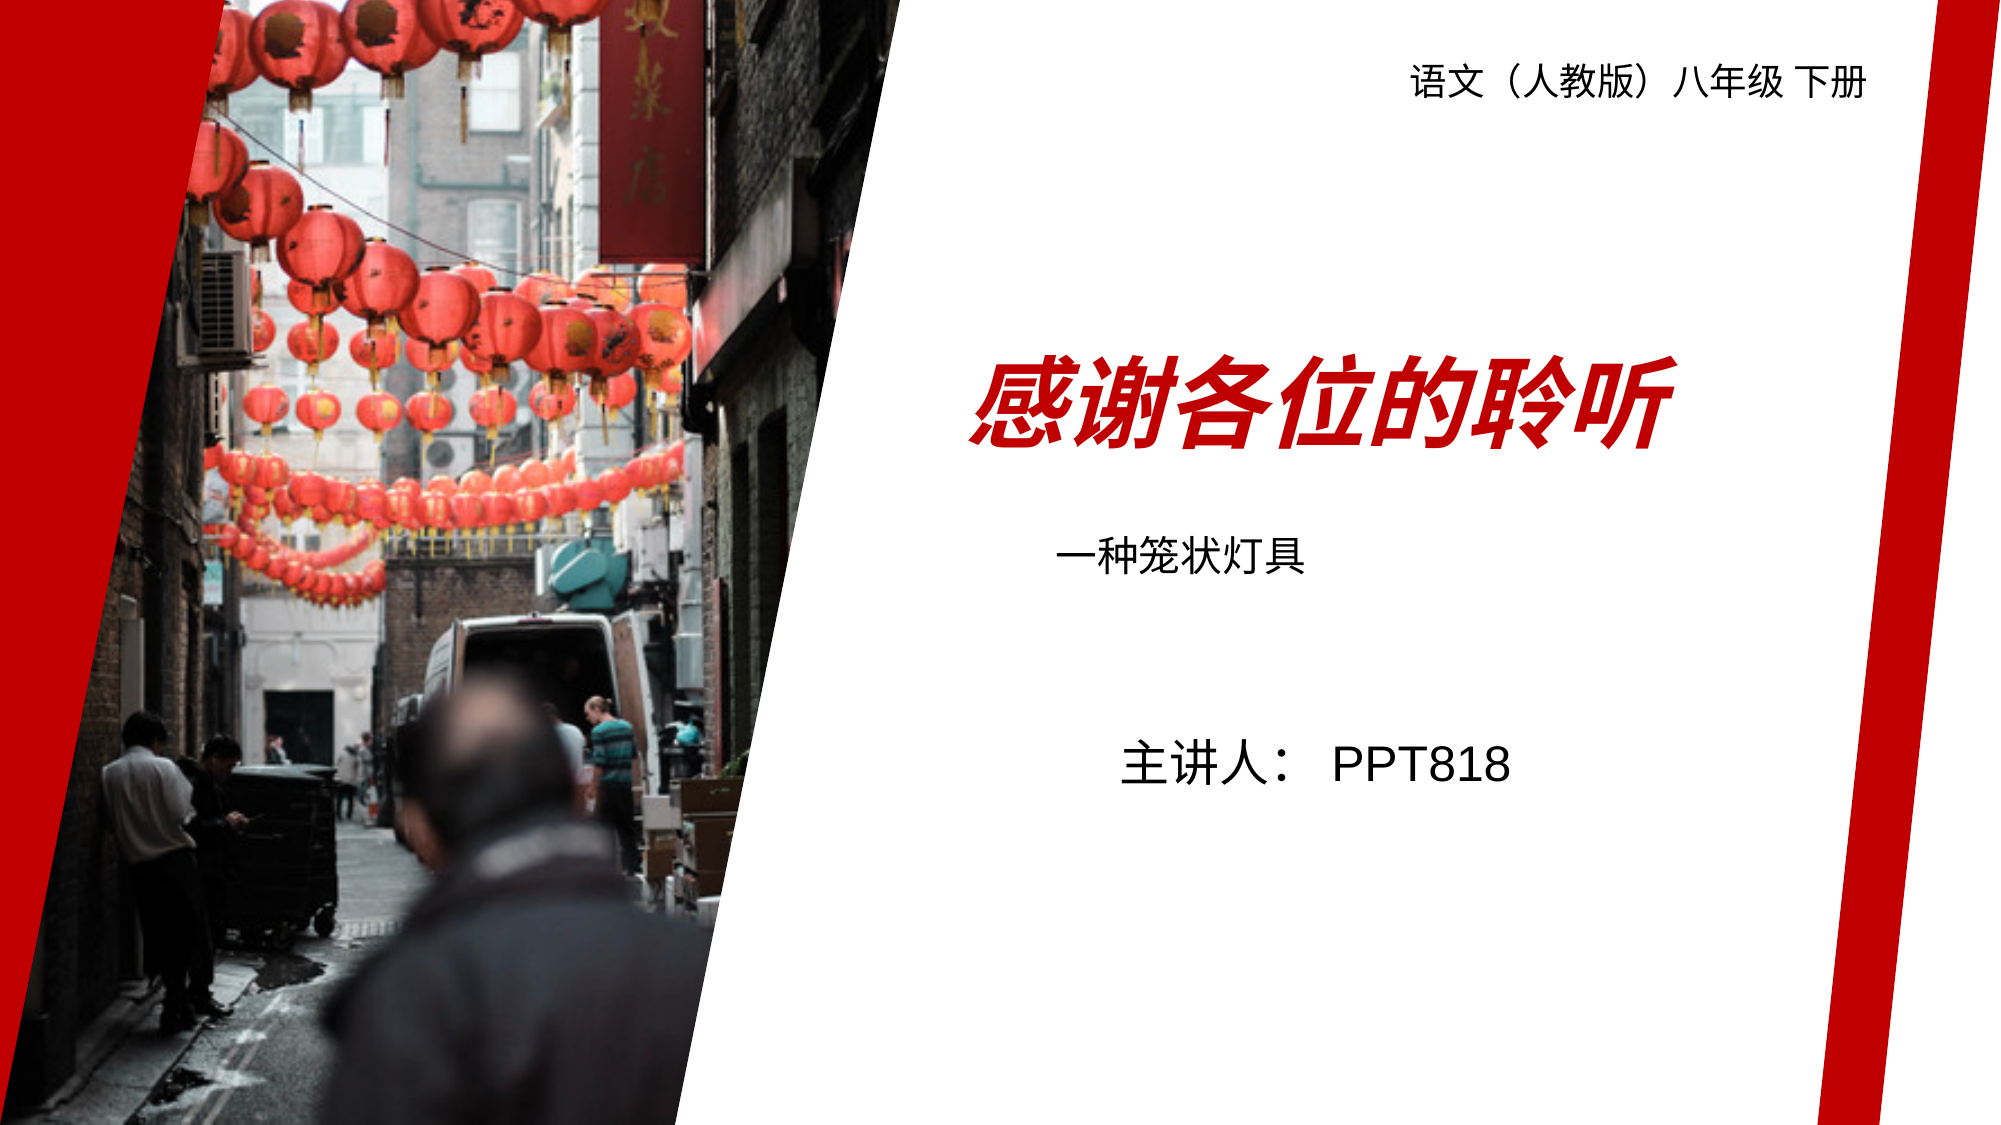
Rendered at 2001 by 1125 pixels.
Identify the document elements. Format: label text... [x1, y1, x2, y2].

text_box [1816, 0, 2000, 1125]
text_box 主讲人：PPT818 [1006, 723, 1625, 799]
text_box 一种笼状灯具 [1040, 522, 1590, 588]
text_box 语文（人教版）八年级 下册 [1365, 50, 1883, 111]
picture [0, 0, 900, 1125]
text_box 感谢各位的聆听 [906, 333, 1725, 468]
